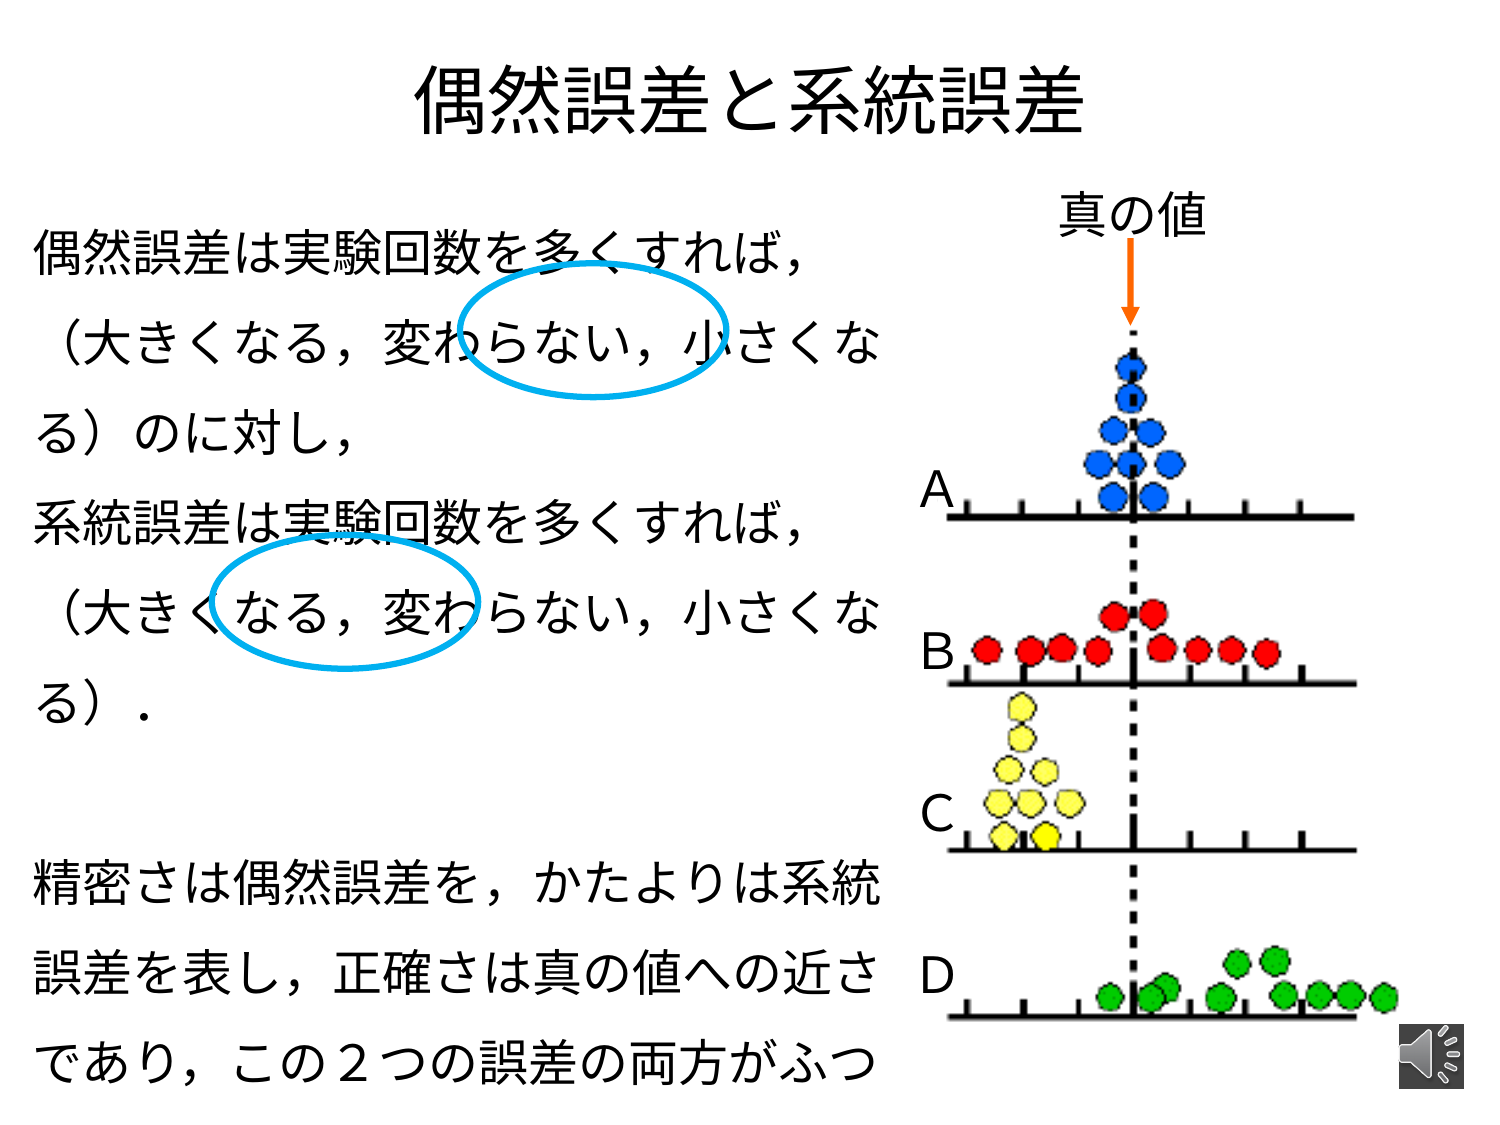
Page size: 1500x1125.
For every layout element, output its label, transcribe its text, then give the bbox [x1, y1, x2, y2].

text_box [209, 532, 481, 671]
text_box Ａ Ｂ Ｃ Ｄ [903, 456, 932, 1012]
text_box 真の値 [1043, 175, 1223, 251]
text_box [457, 261, 729, 400]
picture [937, 263, 1465, 1090]
title 偶然誤差と系統誤差 [75, 45, 1425, 153]
text_box 偶然誤差は実験回数を多くすれば，（大きくなる，変わらない，小さくなる）のに対し， 系統誤差は実験回数を多くすれば，（大きくなる，変わらない，小さくなる）． 精密さは偶然誤差を，かたよりは系統誤差を表し，正確さは真の値への近さであり，この２つの誤差の両方がふつう関与する． [17, 184, 903, 1125]
